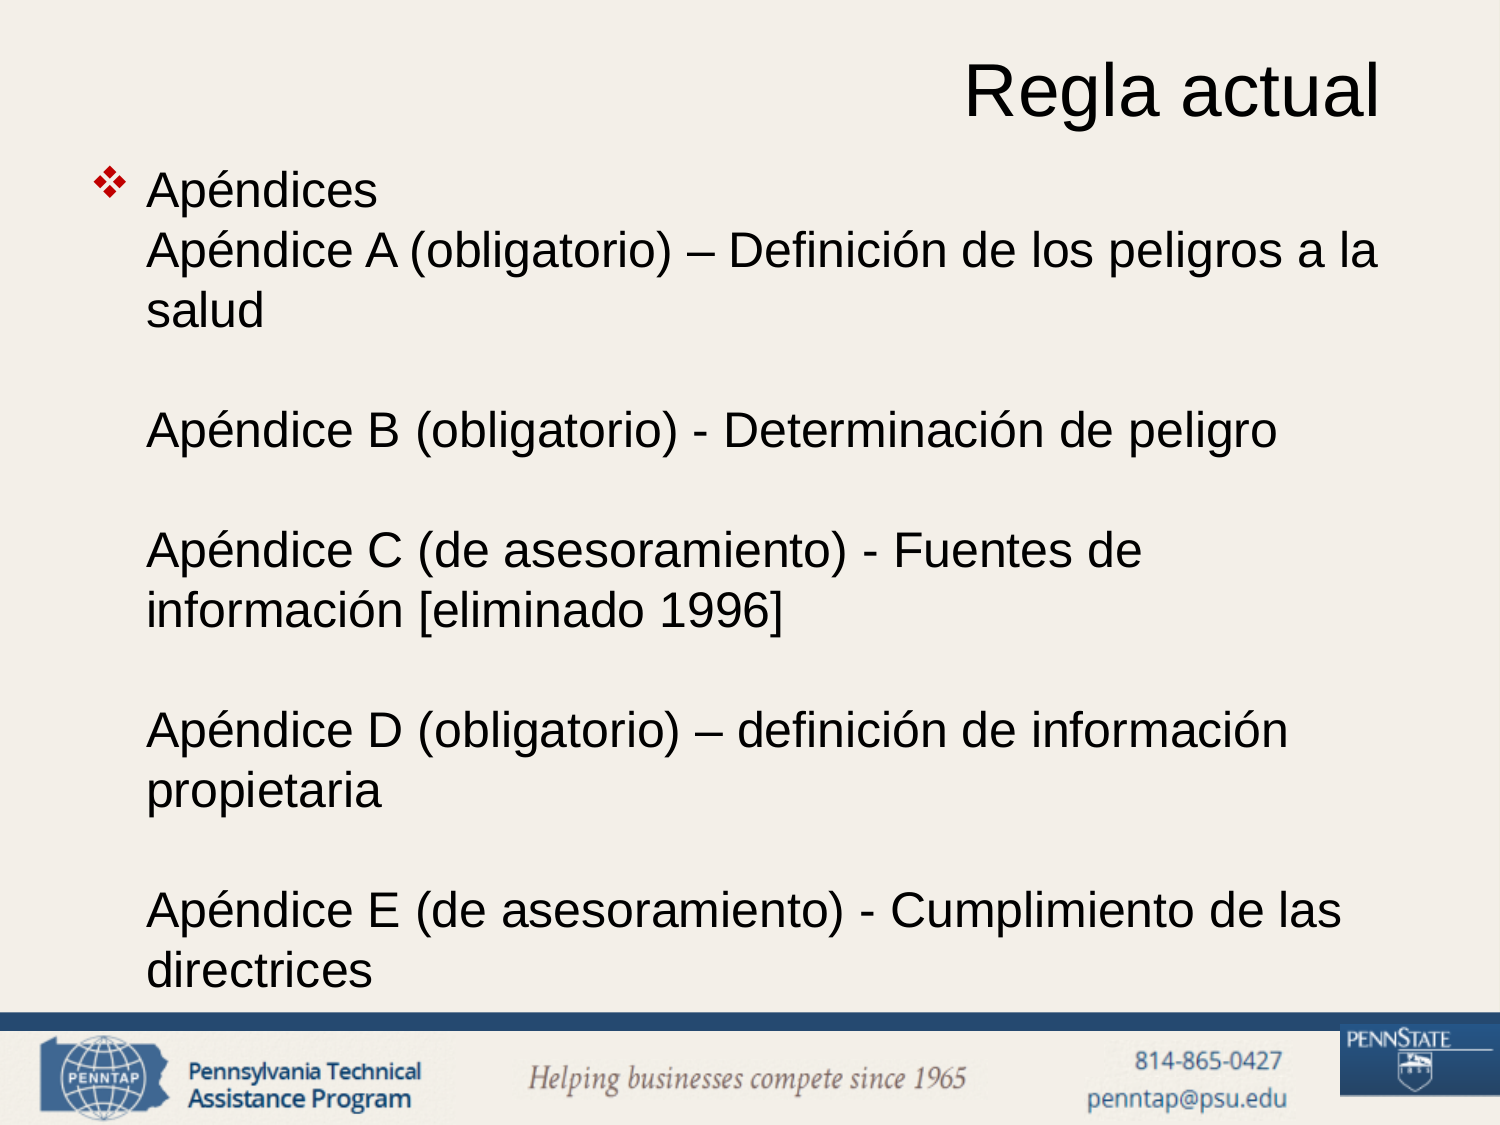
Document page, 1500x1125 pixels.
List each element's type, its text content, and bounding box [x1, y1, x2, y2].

picture [1340, 1024, 1500, 1097]
picture [1084, 1040, 1296, 1121]
picture [512, 1059, 988, 1100]
title Regla actual [312, 33, 1438, 122]
picture [0, 1031, 456, 1125]
list Apéndices Apéndice A (obligatorio) – Definición de los peligros a la salud Apéndice B (obligatorio) - Determinación de peligro Apéndice C (de asesoramiento) - Fuentes de información [eliminado 1996] Apéndice D (obligatorio) – definición de información propietaria Apéndice E (de asesoramiento) - Cumplimiento de las directrices [75, 149, 1425, 975]
